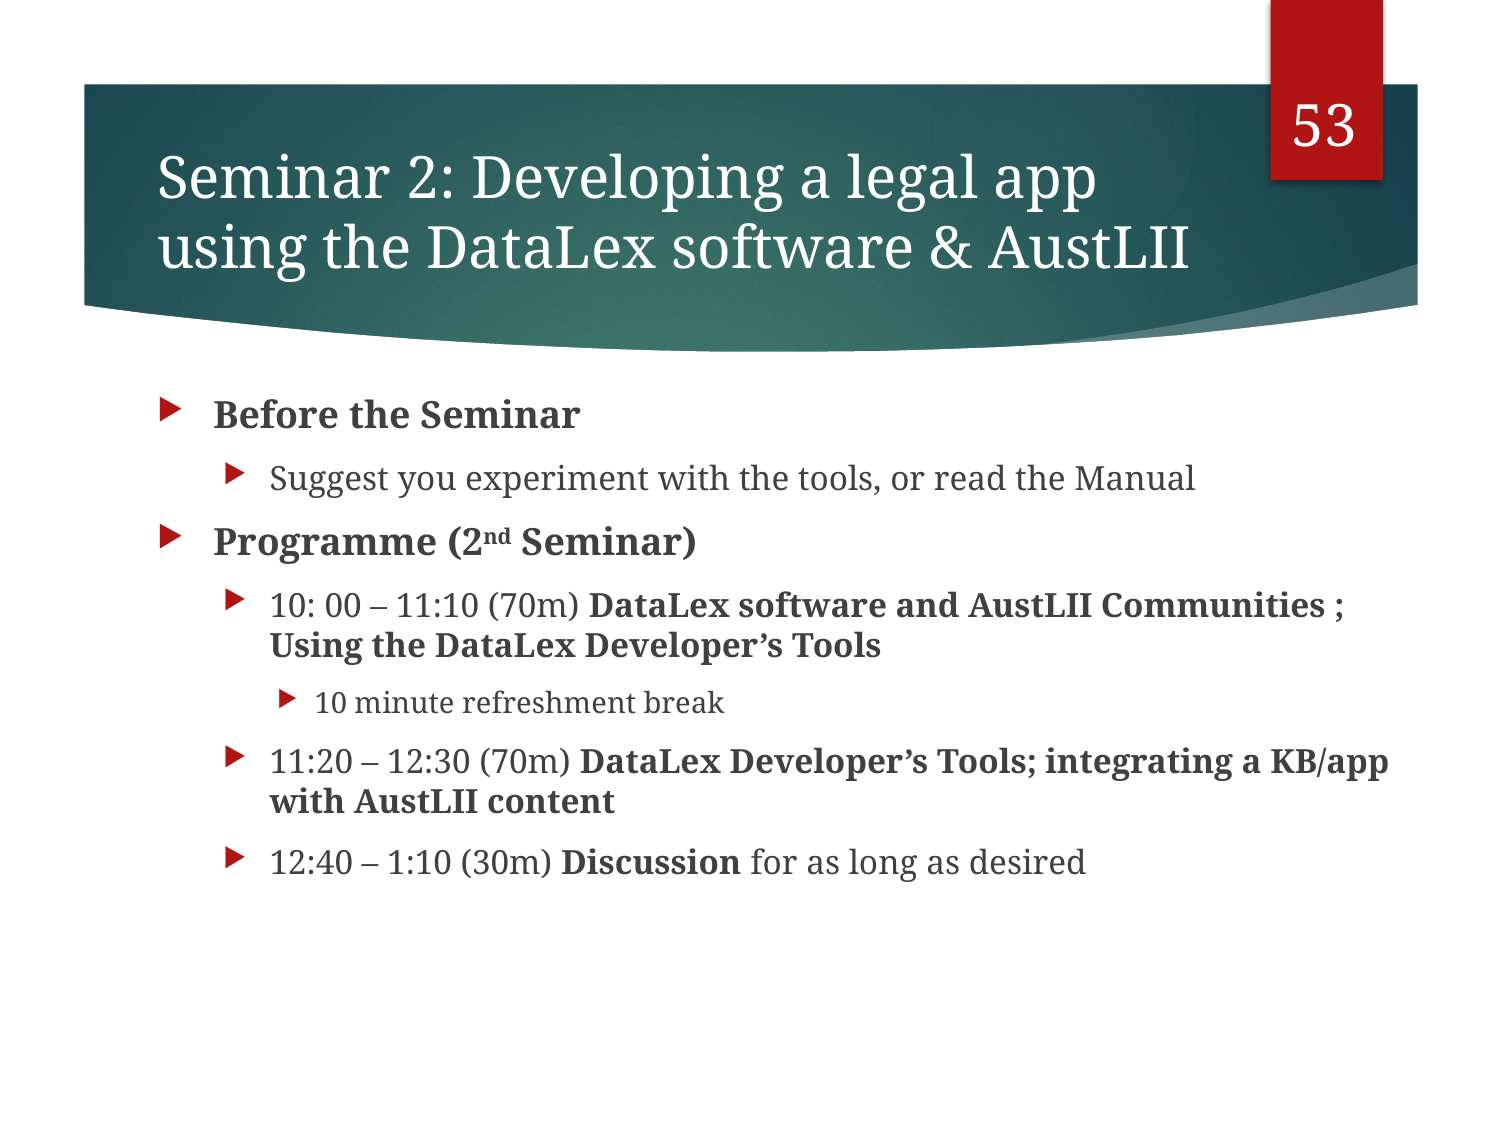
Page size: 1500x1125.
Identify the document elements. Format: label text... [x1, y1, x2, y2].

slide_number 53 [1259, 48, 1390, 175]
list Before the Seminar Suggest you experiment with the tools, or read the Manual Programme (2nd Seminar) 10: 00 – 11:10 (70m) DataLex software and AustLII Communities ; Using the DataLex Developer’s Tools 10 minute refreshment break 11:20 – 12:30 (70m) DataLex Developer’s Tools; integrating a KB/app with AustLII content 12:40 – 1:10 (30m) Discussion for as long as desired [142, 383, 1419, 1002]
title Seminar 2: Developing a legal app using the DataLex software & AustLII [142, 152, 1241, 269]
